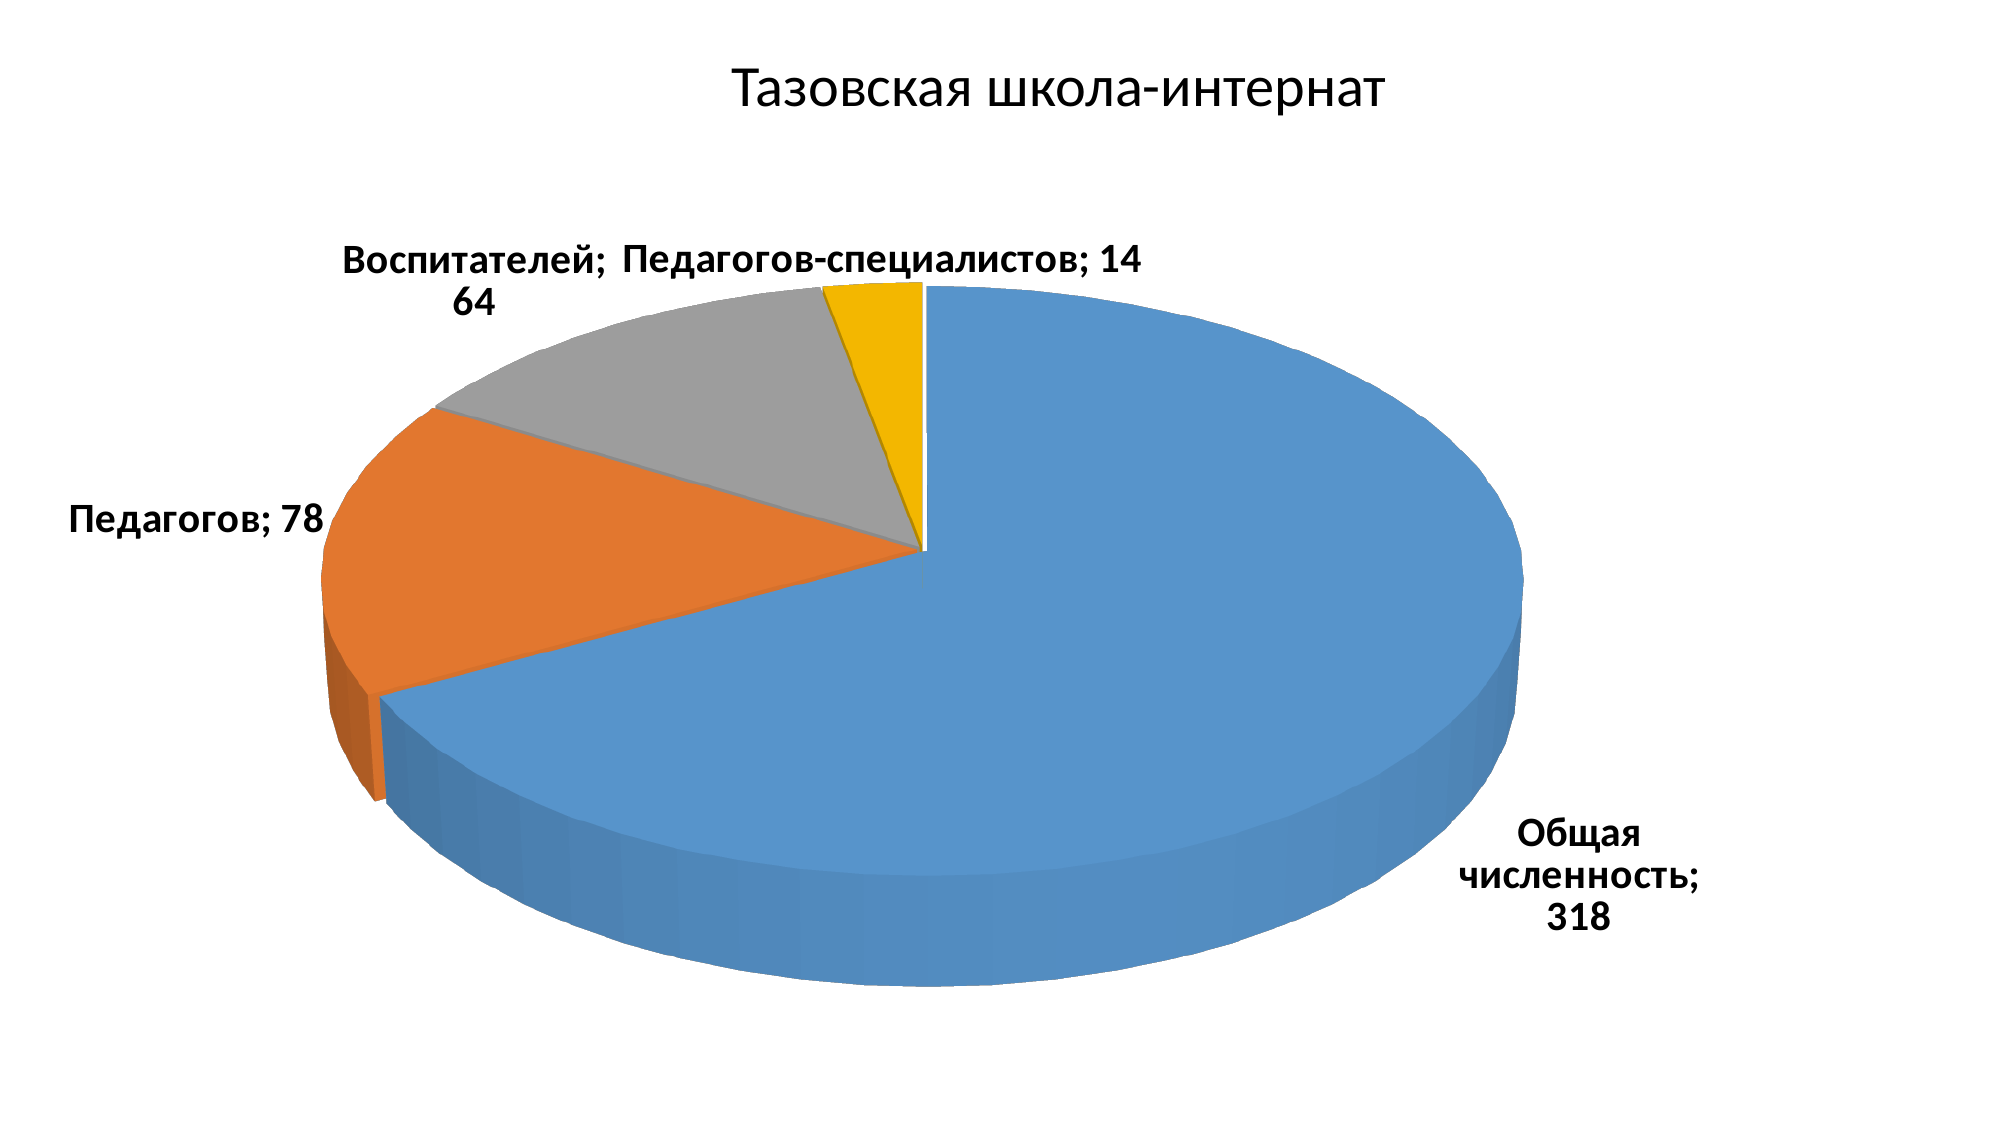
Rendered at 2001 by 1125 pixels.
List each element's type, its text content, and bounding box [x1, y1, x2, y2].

list Тазовская школа-интернат [299, 49, 1819, 127]
chart [0, 127, 2000, 1103]
